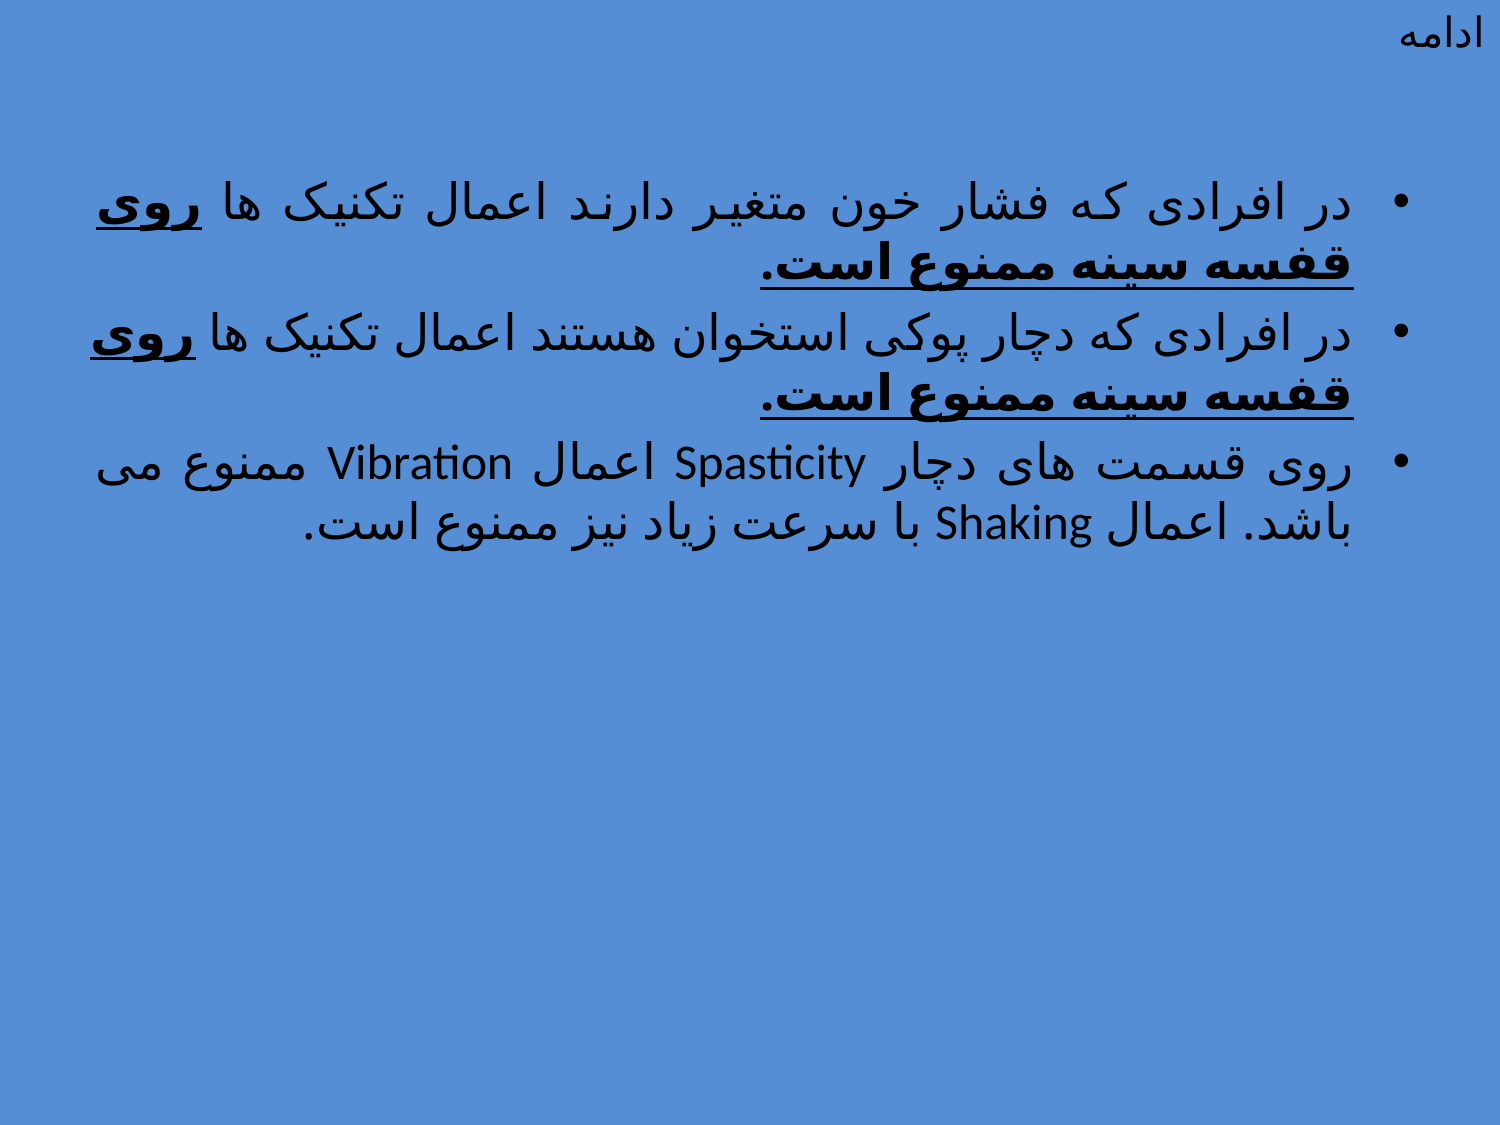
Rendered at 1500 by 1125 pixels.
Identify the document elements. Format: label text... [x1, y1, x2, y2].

title ادامه [150, 0, 1500, 63]
list در افرادی که فشار خون متغیر دارند اعمال تکنیک ها روی قفسه سینه ممنوع است. در افرادی که دچار پوکی استخوان هستند اعمال تکنیک ها روی قفسه سینه ممنوع است. روی قسمت های دچار Spasticity اعمال Vibration ممنوع می باشد. اعمال Shaking با سرعت زیاد نیز ممنوع است. [75, 162, 1425, 1035]
